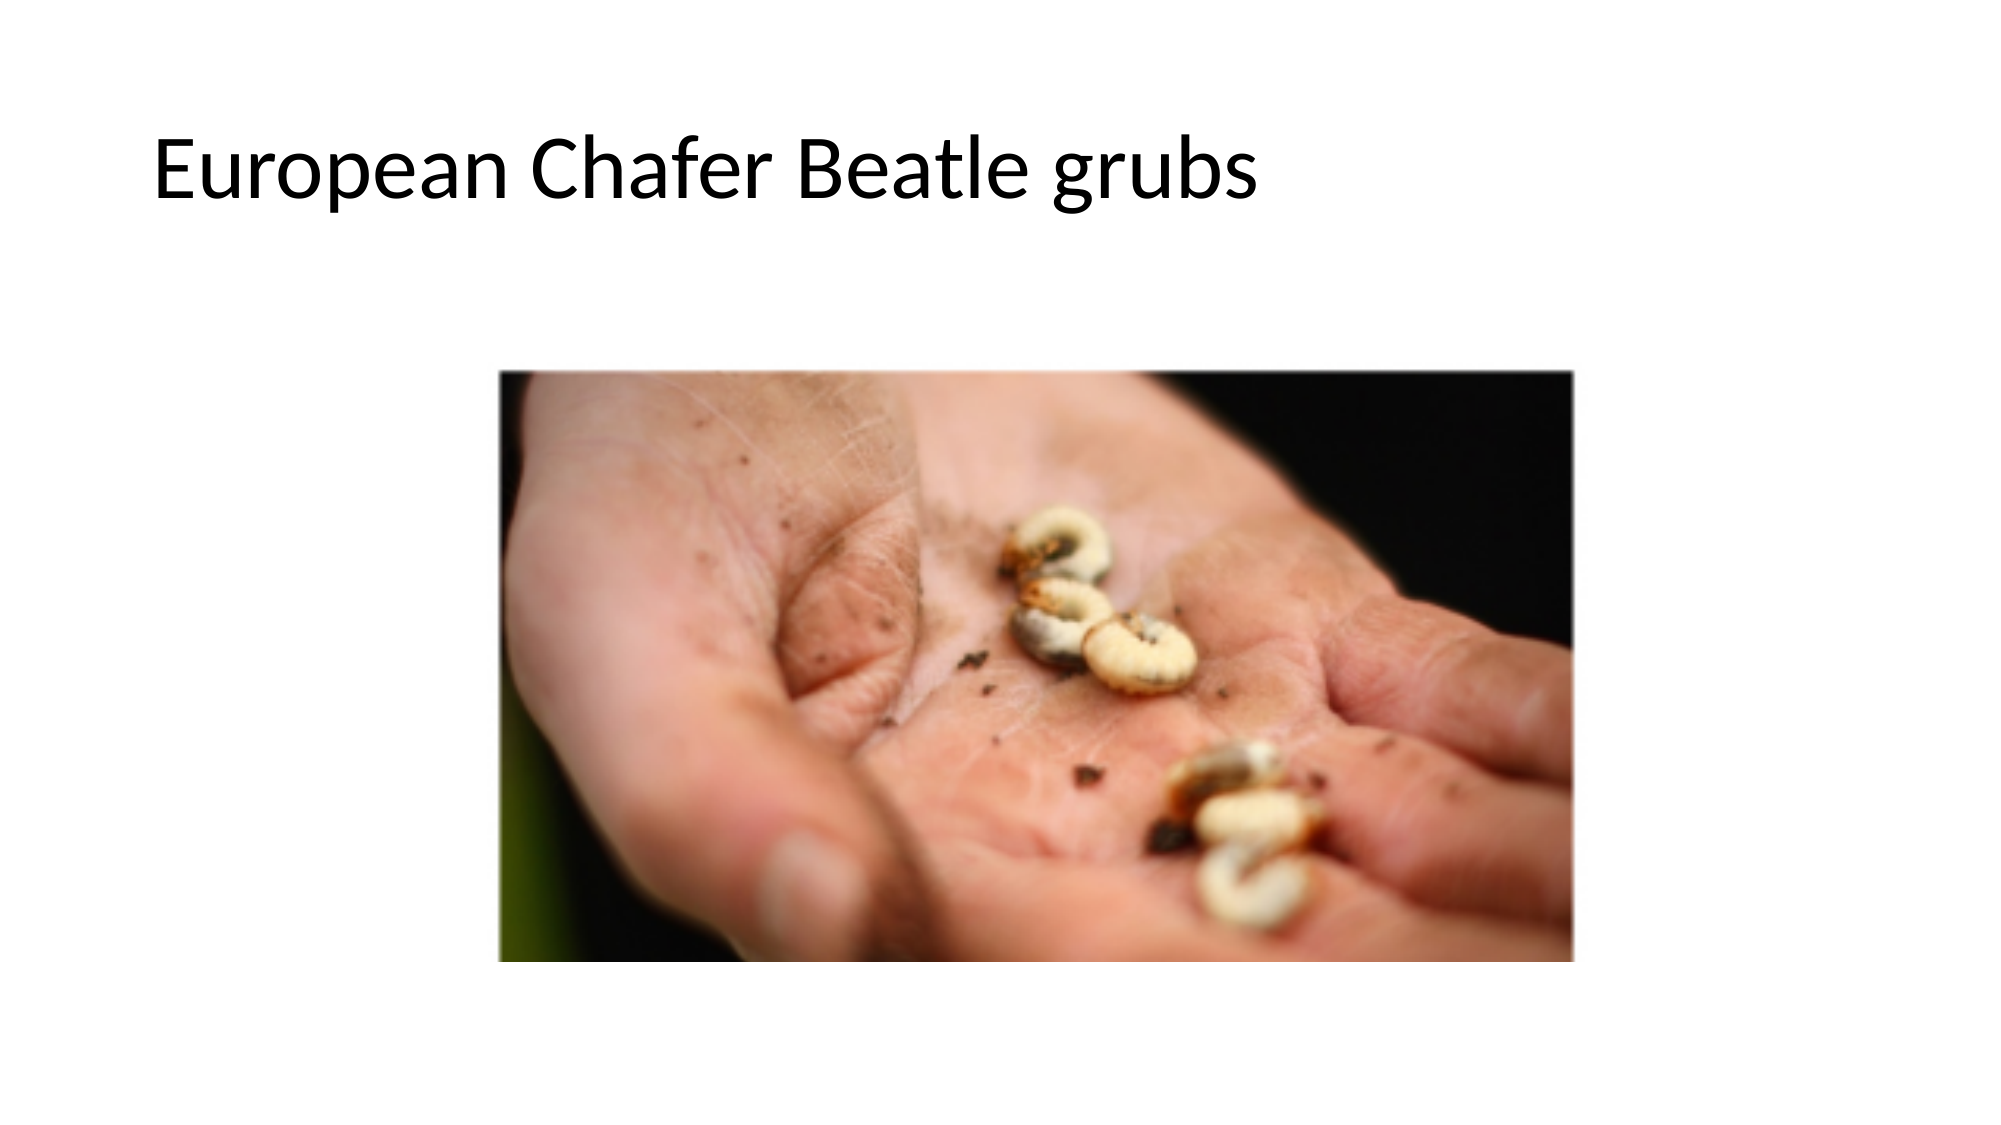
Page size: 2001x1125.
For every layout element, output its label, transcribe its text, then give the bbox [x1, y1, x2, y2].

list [487, 362, 1588, 962]
title European Chafer Beatle grubs [137, 59, 1863, 278]
